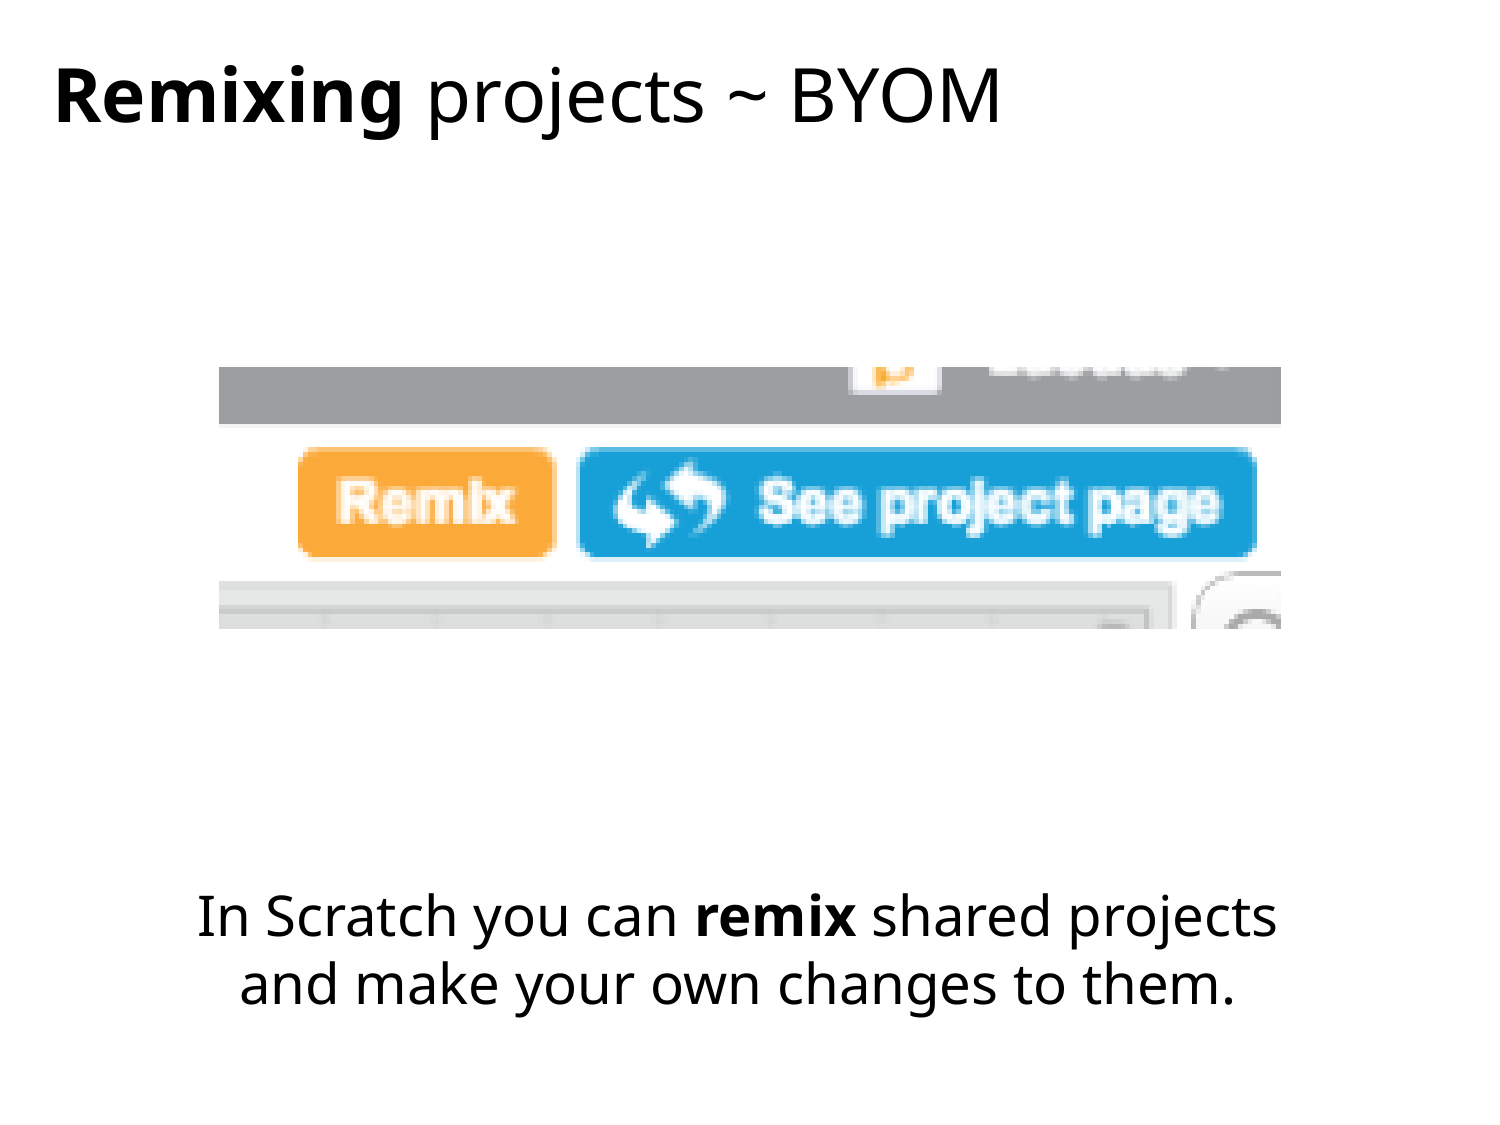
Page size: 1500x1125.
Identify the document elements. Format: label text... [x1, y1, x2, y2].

title Remixing projects ~ BYOM [37, 32, 1388, 220]
picture [219, 367, 1281, 629]
list In Scratch you can remix shared projects and make your own changes to them. [157, 842, 1320, 1054]
